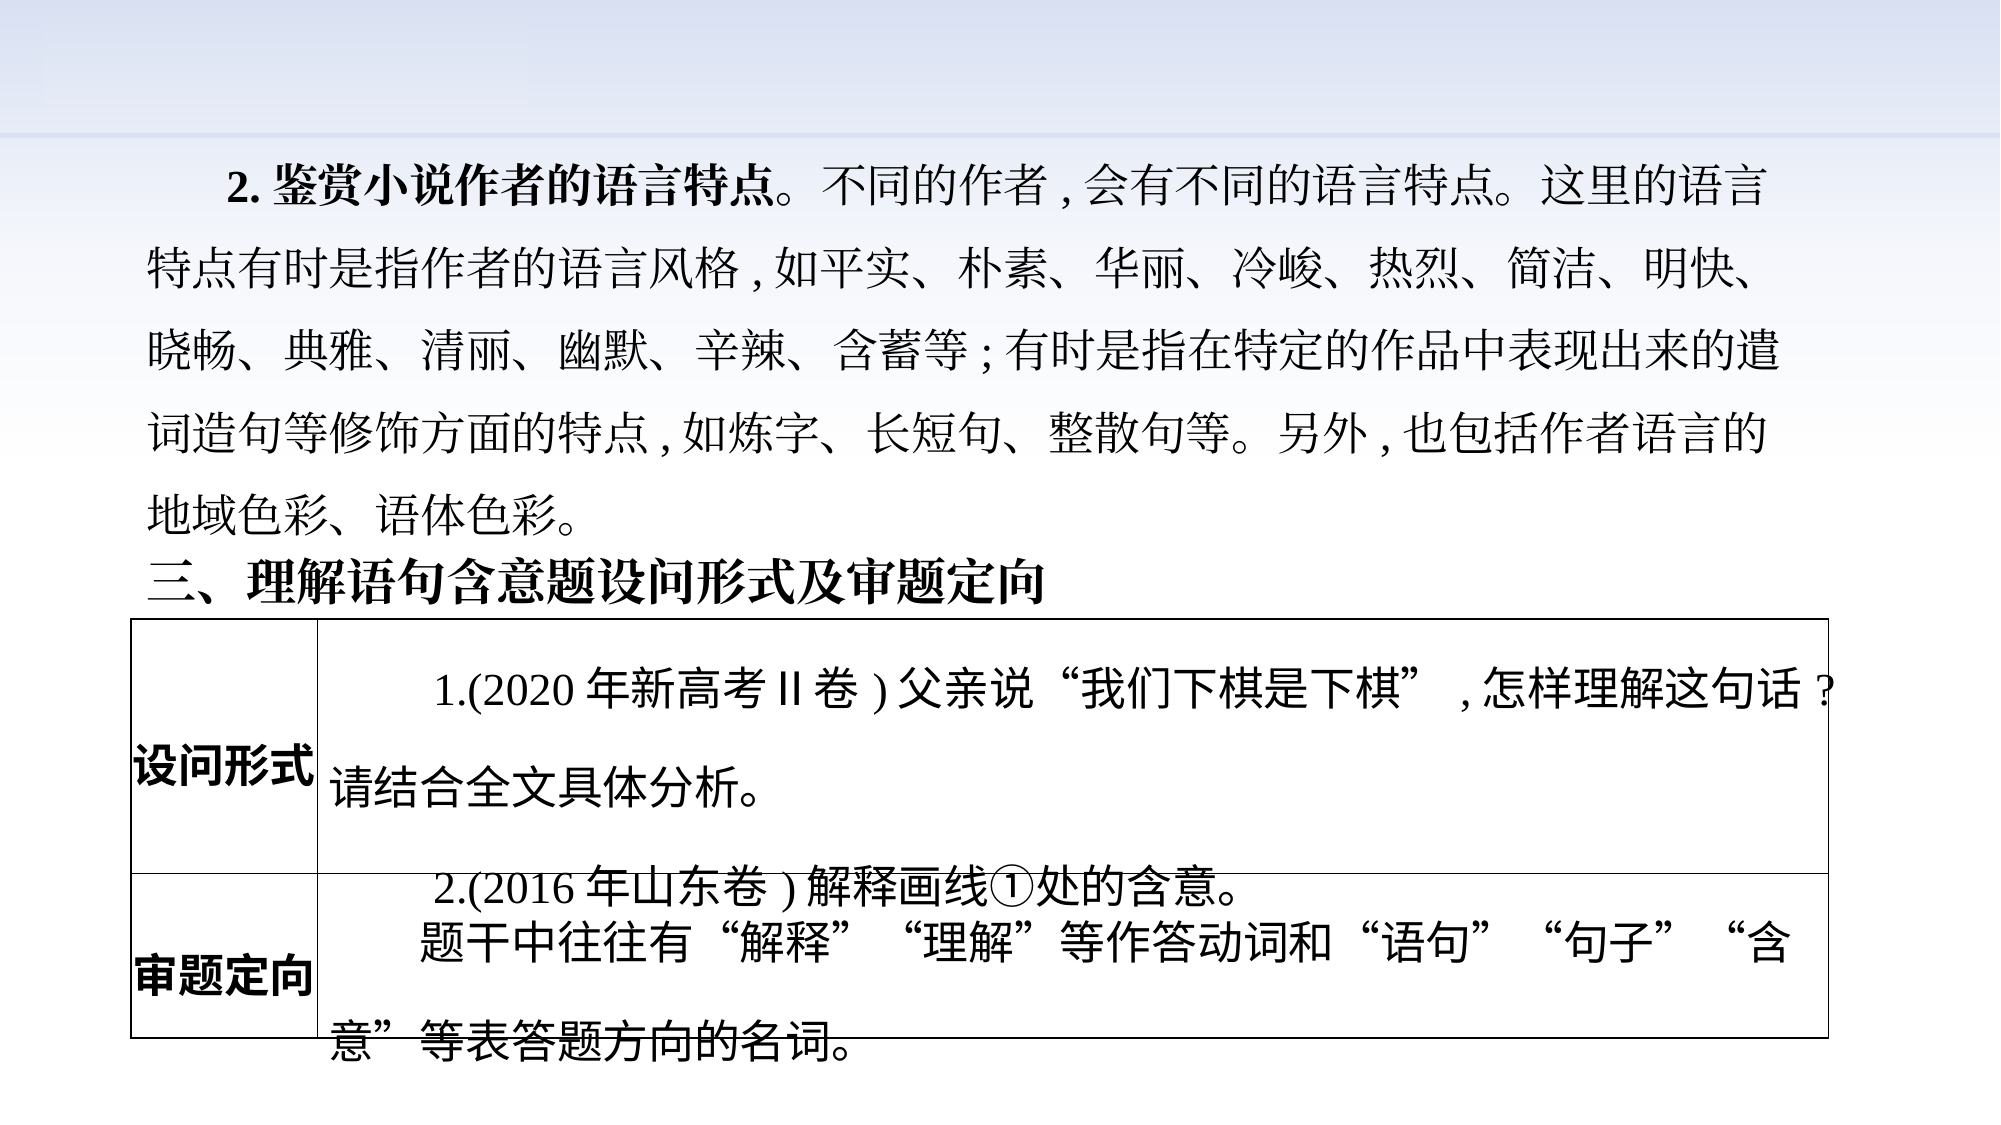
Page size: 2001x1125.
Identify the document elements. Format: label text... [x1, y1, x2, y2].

table_cell 题干中往往有“解释”“理解”等作答动词和“语句”“句子”“含意”等表答题方向的名词。 [318, 874, 1828, 1037]
table_header 1.(2020年新高考Ⅱ卷)父亲说“我们下棋是下棋”,怎样理解这句话?请结合全文具体分析。 2.(2016年山东卷)解释画线①处的含意。 [318, 620, 1828, 873]
table_cell 审题定向 [132, 874, 317, 1037]
picture [0, 0, 2000, 1125]
text_box 三、理解语句含意题设问形式及审题定向 [131, 549, 1628, 618]
table_header 设问形式 [132, 620, 317, 873]
text_box 2.鉴赏小说作者的语言特点。不同的作者,会有不同的语言特点。这里的语言特点有时是指作者的语言风格,如平实、朴素、华丽、冷峻、热烈、简洁、明快、晓畅、典雅、清丽、幽默、辛辣、含蓄等;有时是指在特定的作品中表现出来的遣词造句等修饰方面的特点,如炼字、长短句、整散句等。另外,也包括作者语言的地域色彩、语体色彩。 [131, 121, 1827, 549]
